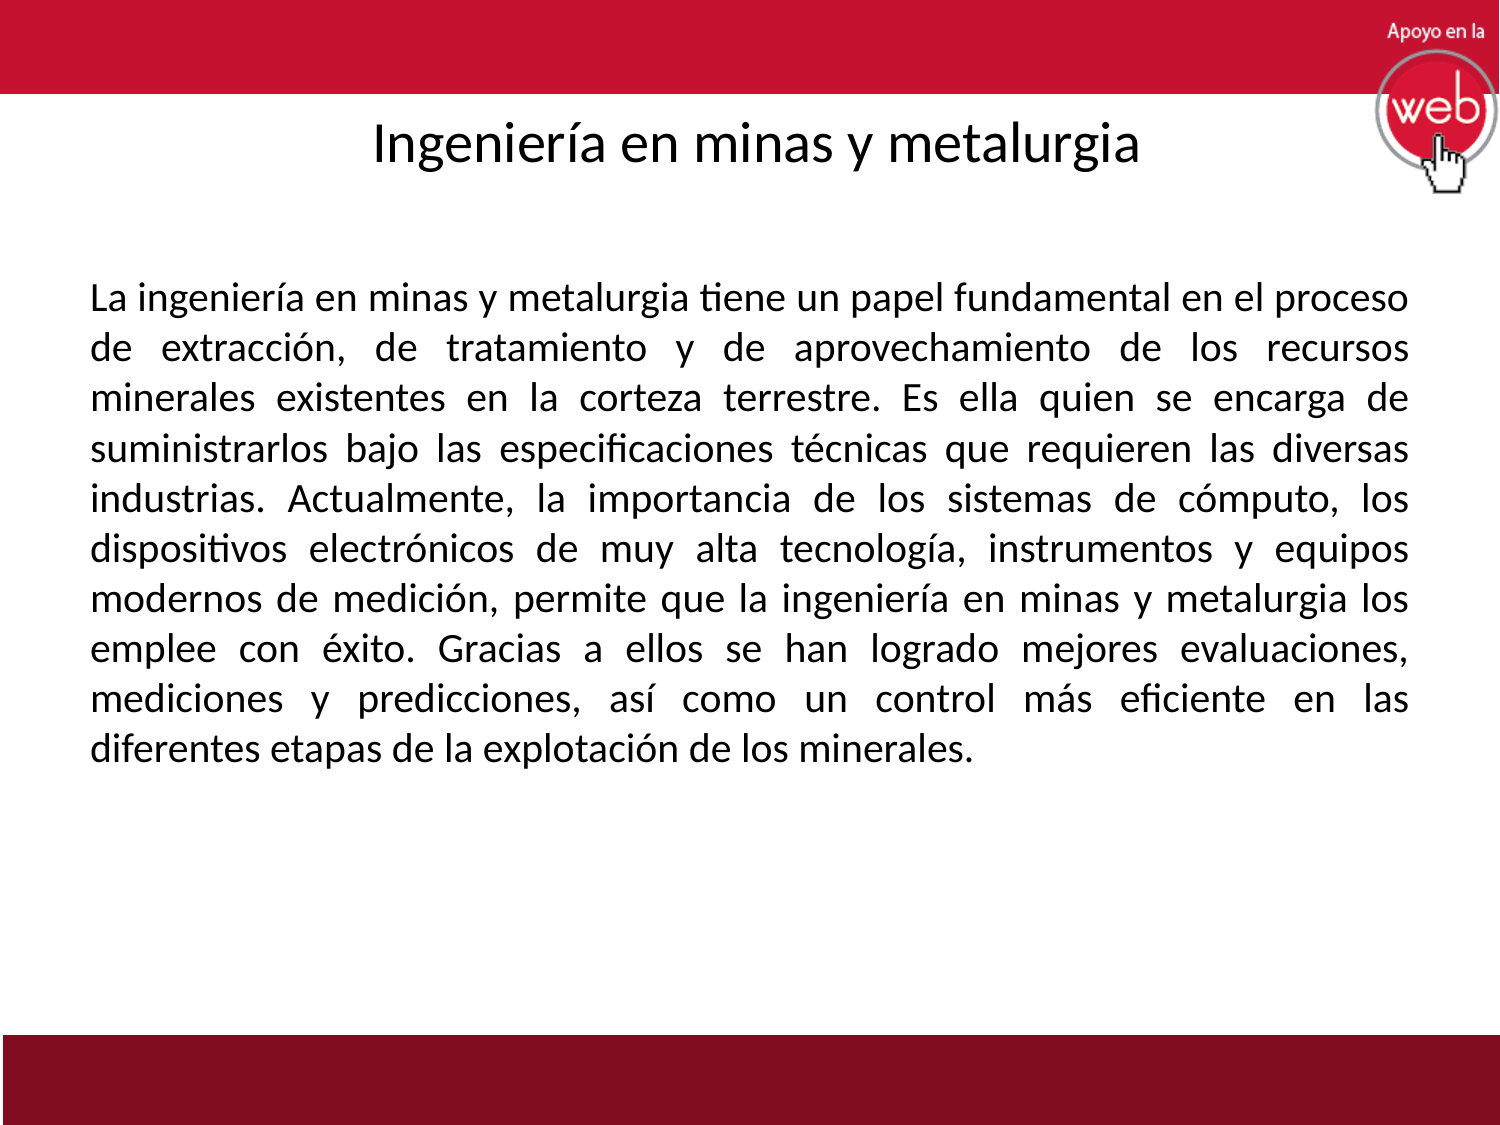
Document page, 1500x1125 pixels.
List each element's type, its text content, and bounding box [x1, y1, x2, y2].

list La ingeniería en minas y metalurgia tiene un papel fundamental en el proceso de extracción, de tratamiento y de aprovechamiento de los recursos minerales existentes en la corteza terrestre. Es ella quien se encarga de suministrarlos bajo las especificaciones técnicas que requieren las diversas industrias. Actualmente, la importancia de los sistemas de cómputo, los dispositivos electrónicos de muy alta tecnología, instrumentos y equipos modernos de medición, permite que la ingeniería en minas y metalurgia los emplee con éxito. Gracias a ellos se han logrado mejores evaluaciones, mediciones y predicciones, así como un control más eficiente en las diferentes etapas de la explotación de los minerales. [75, 262, 1425, 1005]
title Ingeniería en minas y metalurgia [75, 45, 1425, 233]
picture [0, 0, 1500, 1125]
